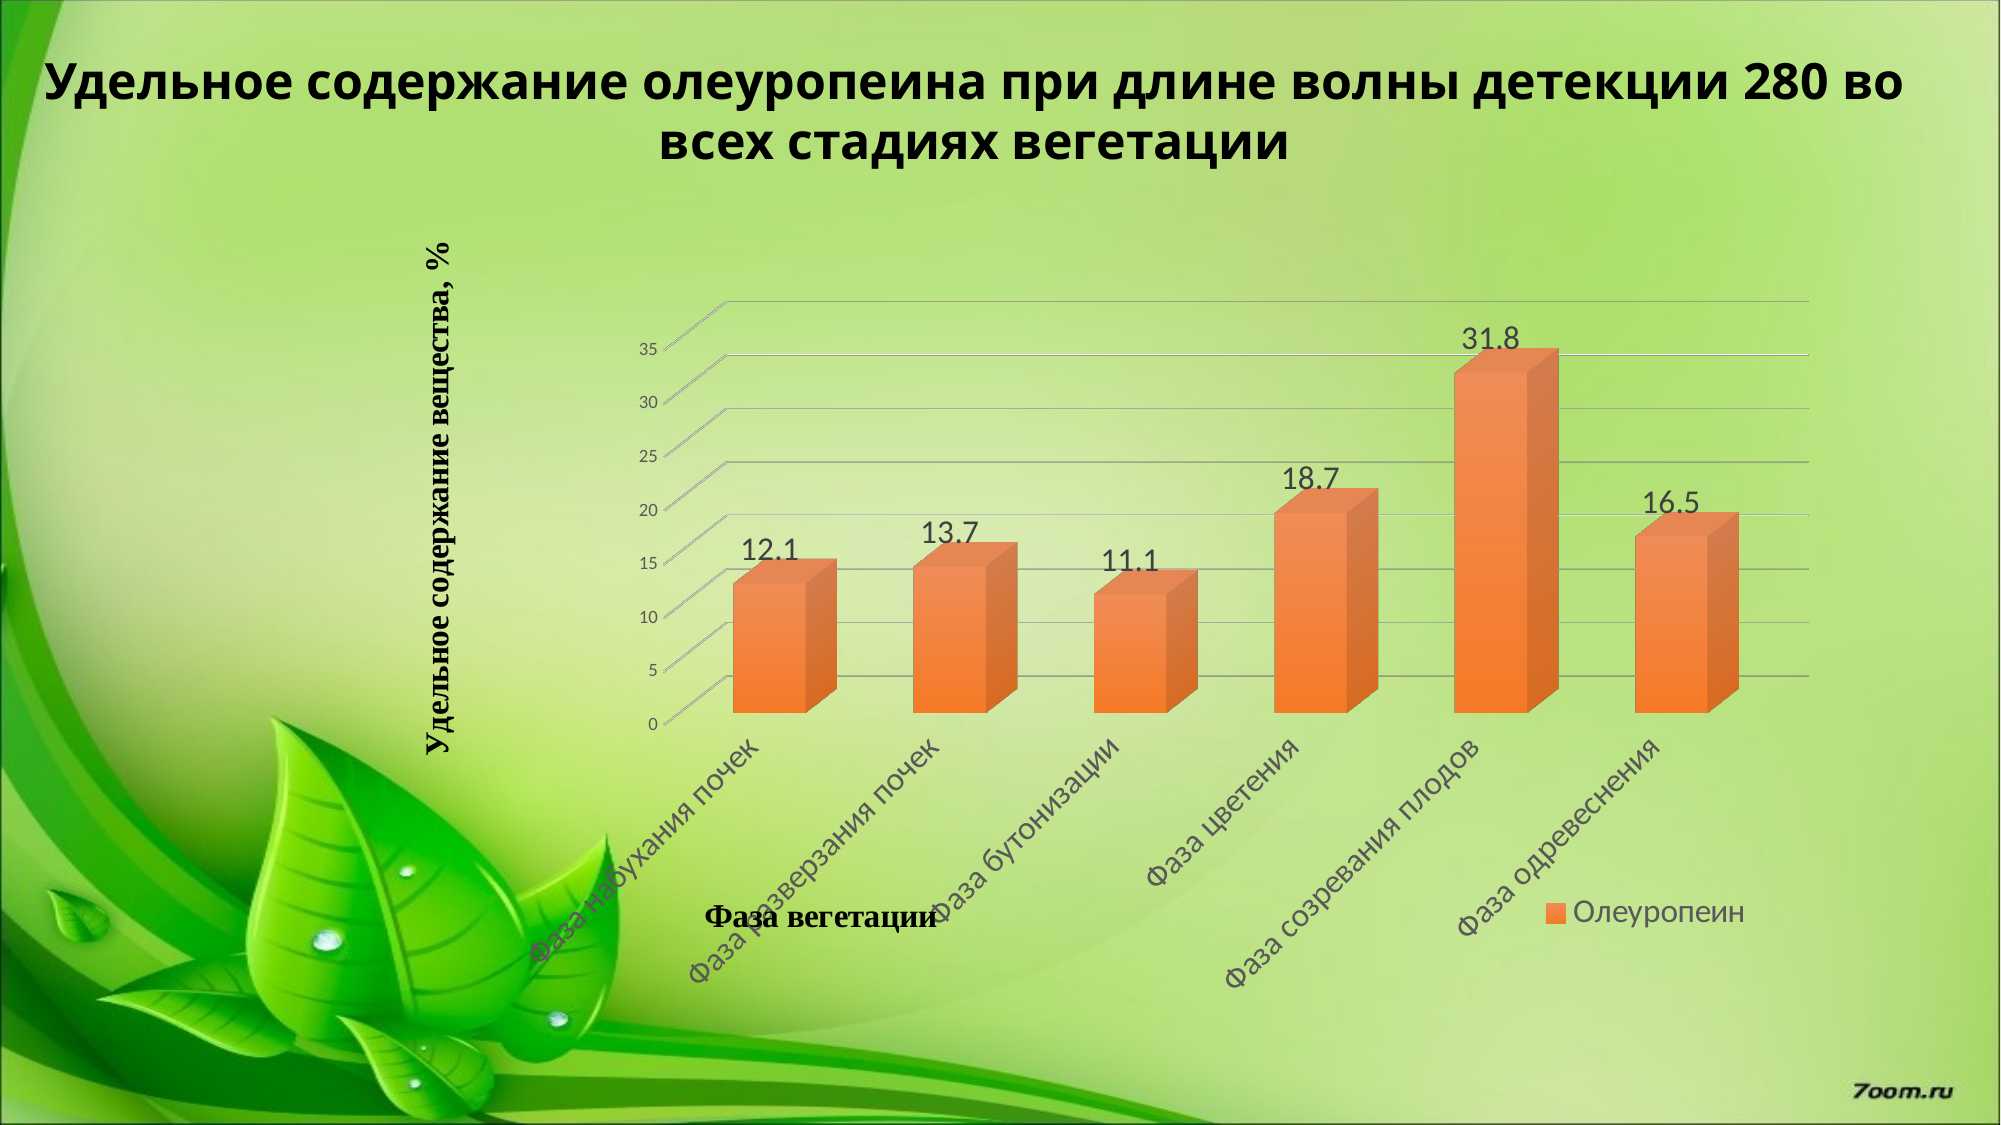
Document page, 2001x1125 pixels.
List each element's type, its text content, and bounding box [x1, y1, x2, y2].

chart [383, 158, 1951, 1012]
picture [0, 0, 2001, 1125]
text_box Удельное содержание олеуропеина при длине волны детекции 280 во всех стадиях вегетации [0, 42, 1950, 178]
